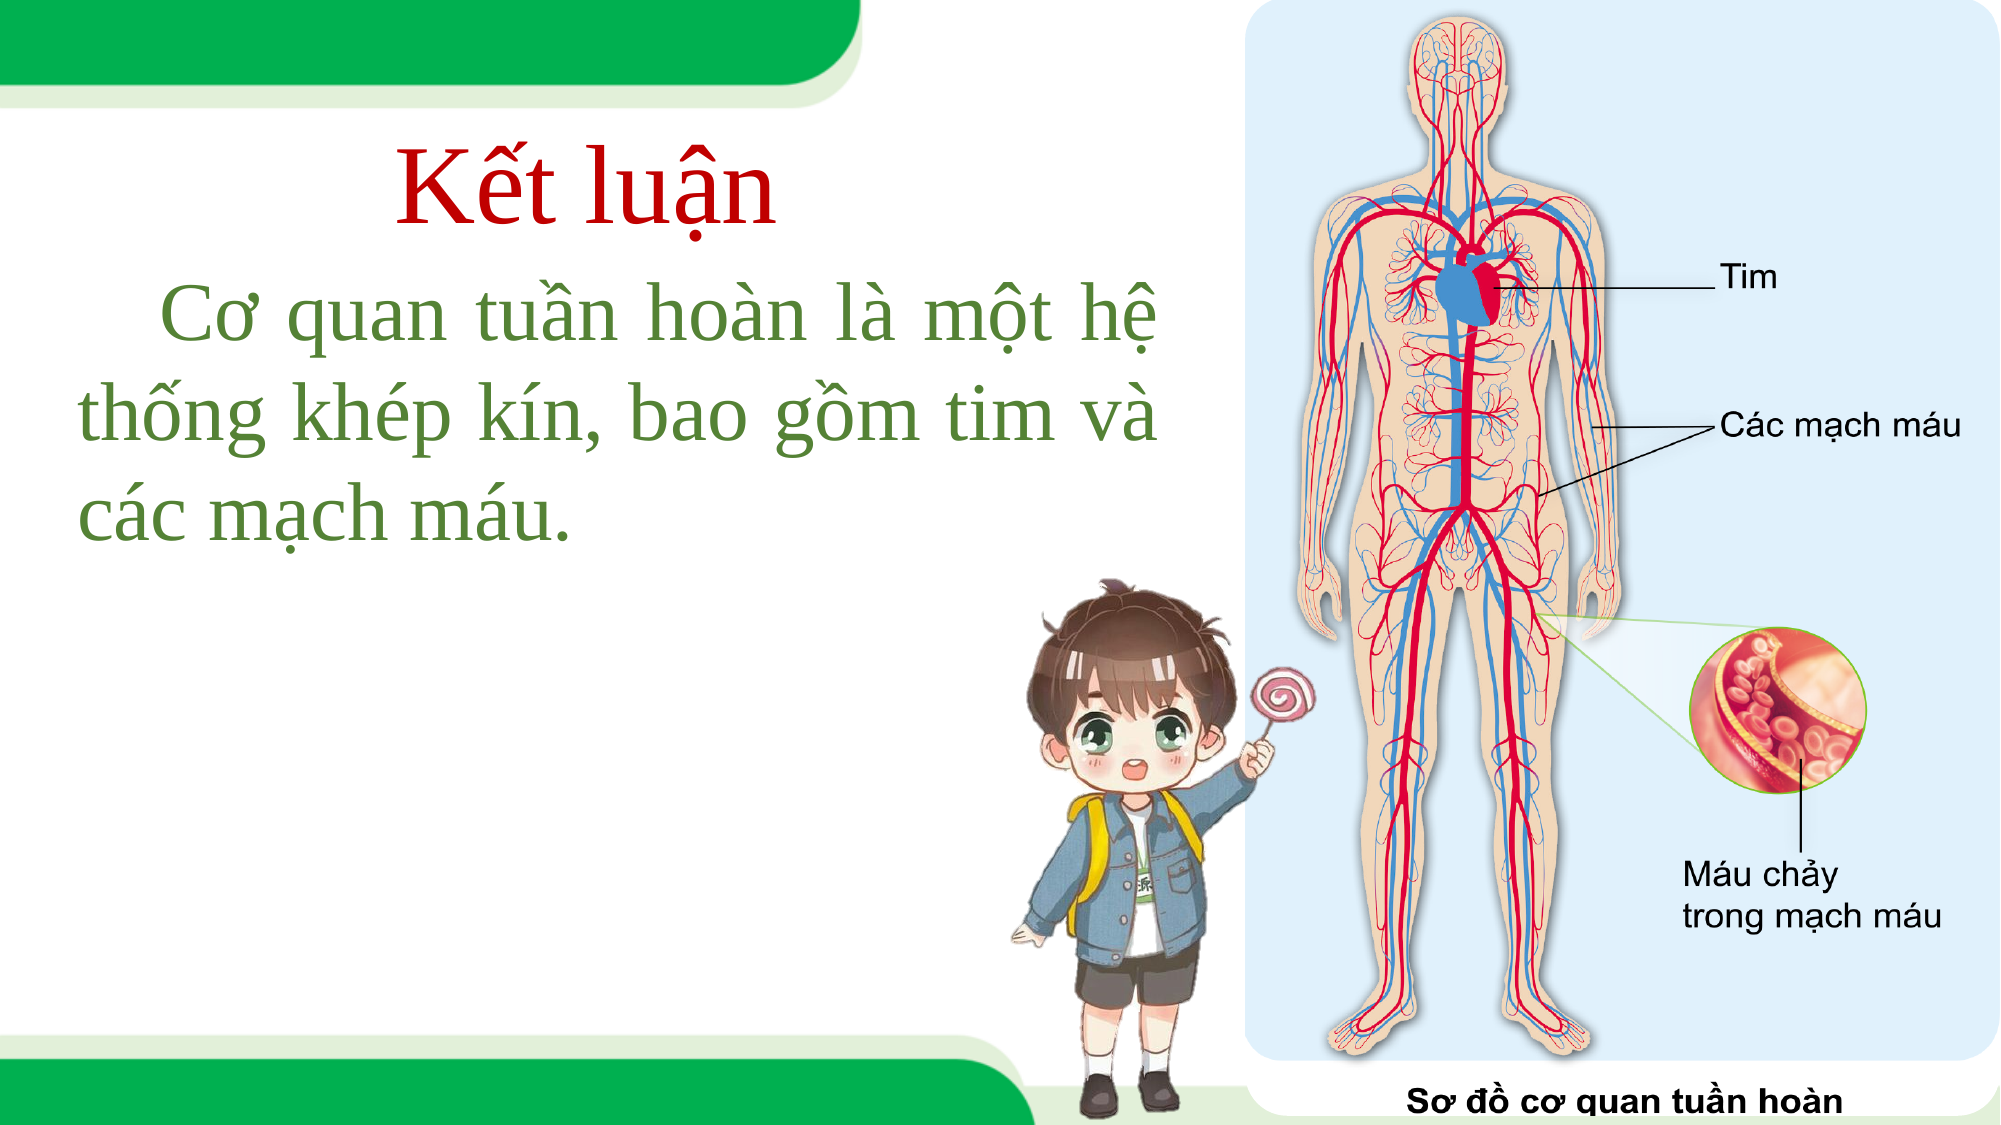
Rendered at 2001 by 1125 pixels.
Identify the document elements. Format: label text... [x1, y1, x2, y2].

picture [0, 0, 2000, 1125]
text_box Kết luận [379, 103, 794, 254]
text_box Cơ quan tuần hoàn là một hệ thống khép kín, bao gồm tim và các mạch máu. [62, 249, 1175, 565]
